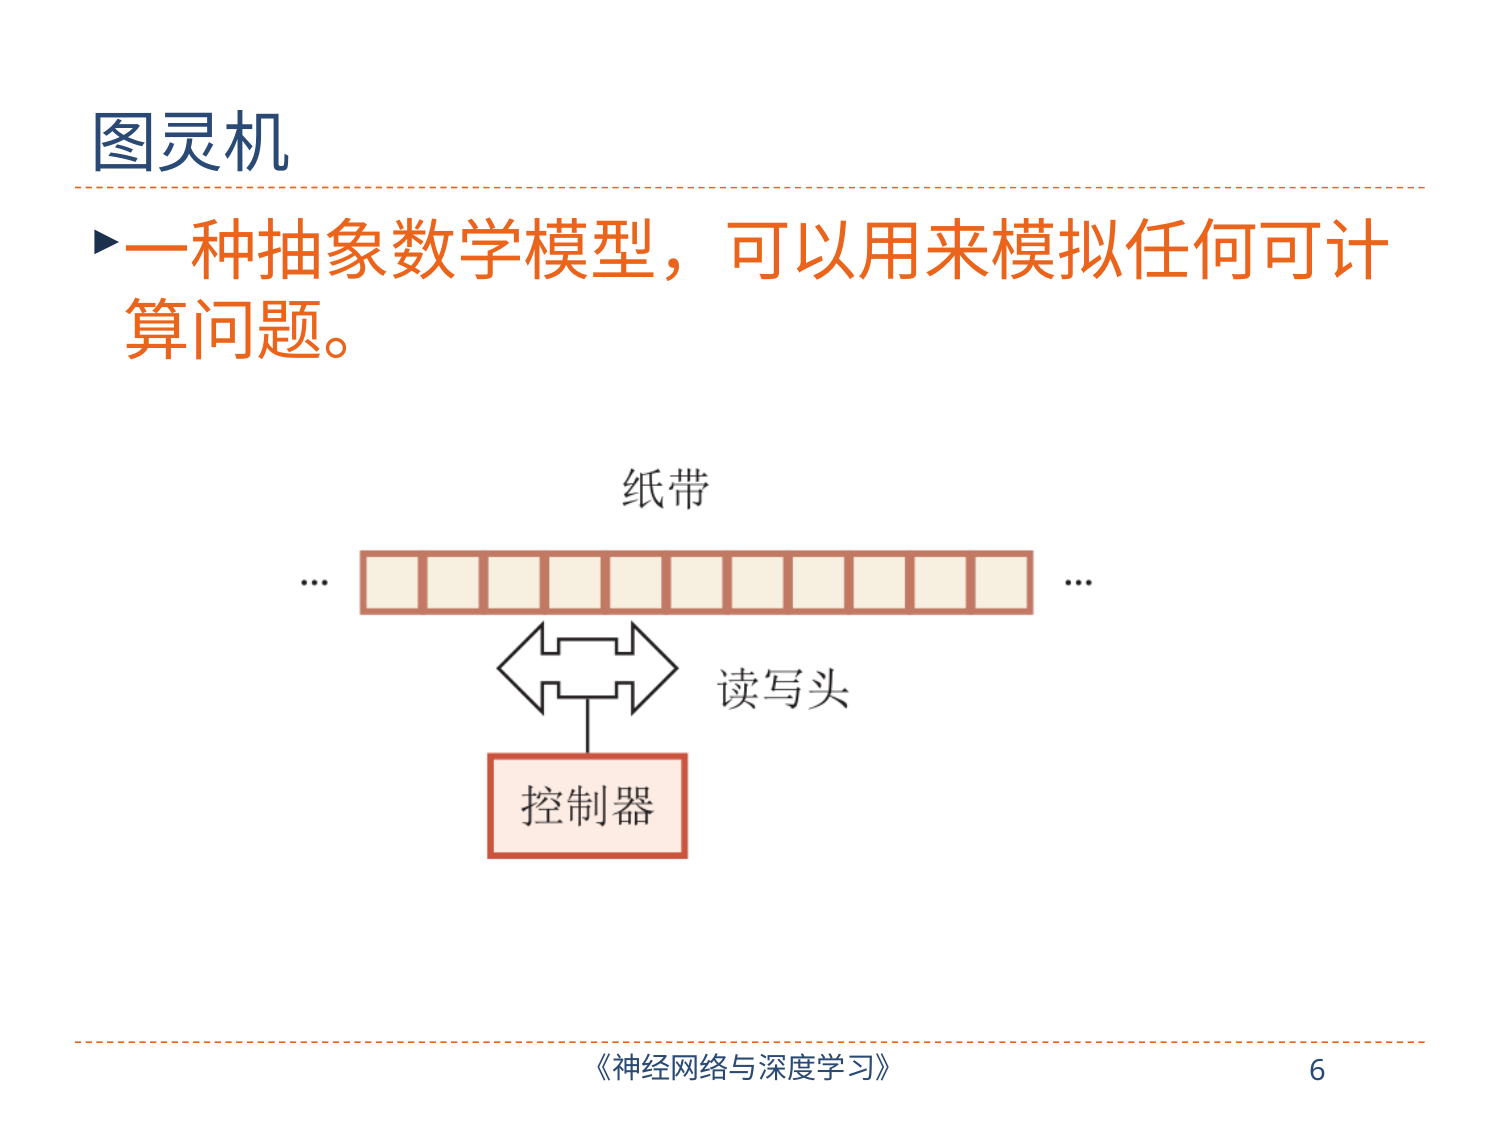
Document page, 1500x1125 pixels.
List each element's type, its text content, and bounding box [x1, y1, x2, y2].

list 一种抽象数学模型，可以用来模拟任何可计算问题。 [75, 200, 1425, 1010]
picture [249, 424, 1159, 901]
title 图灵机 [75, 24, 1425, 188]
